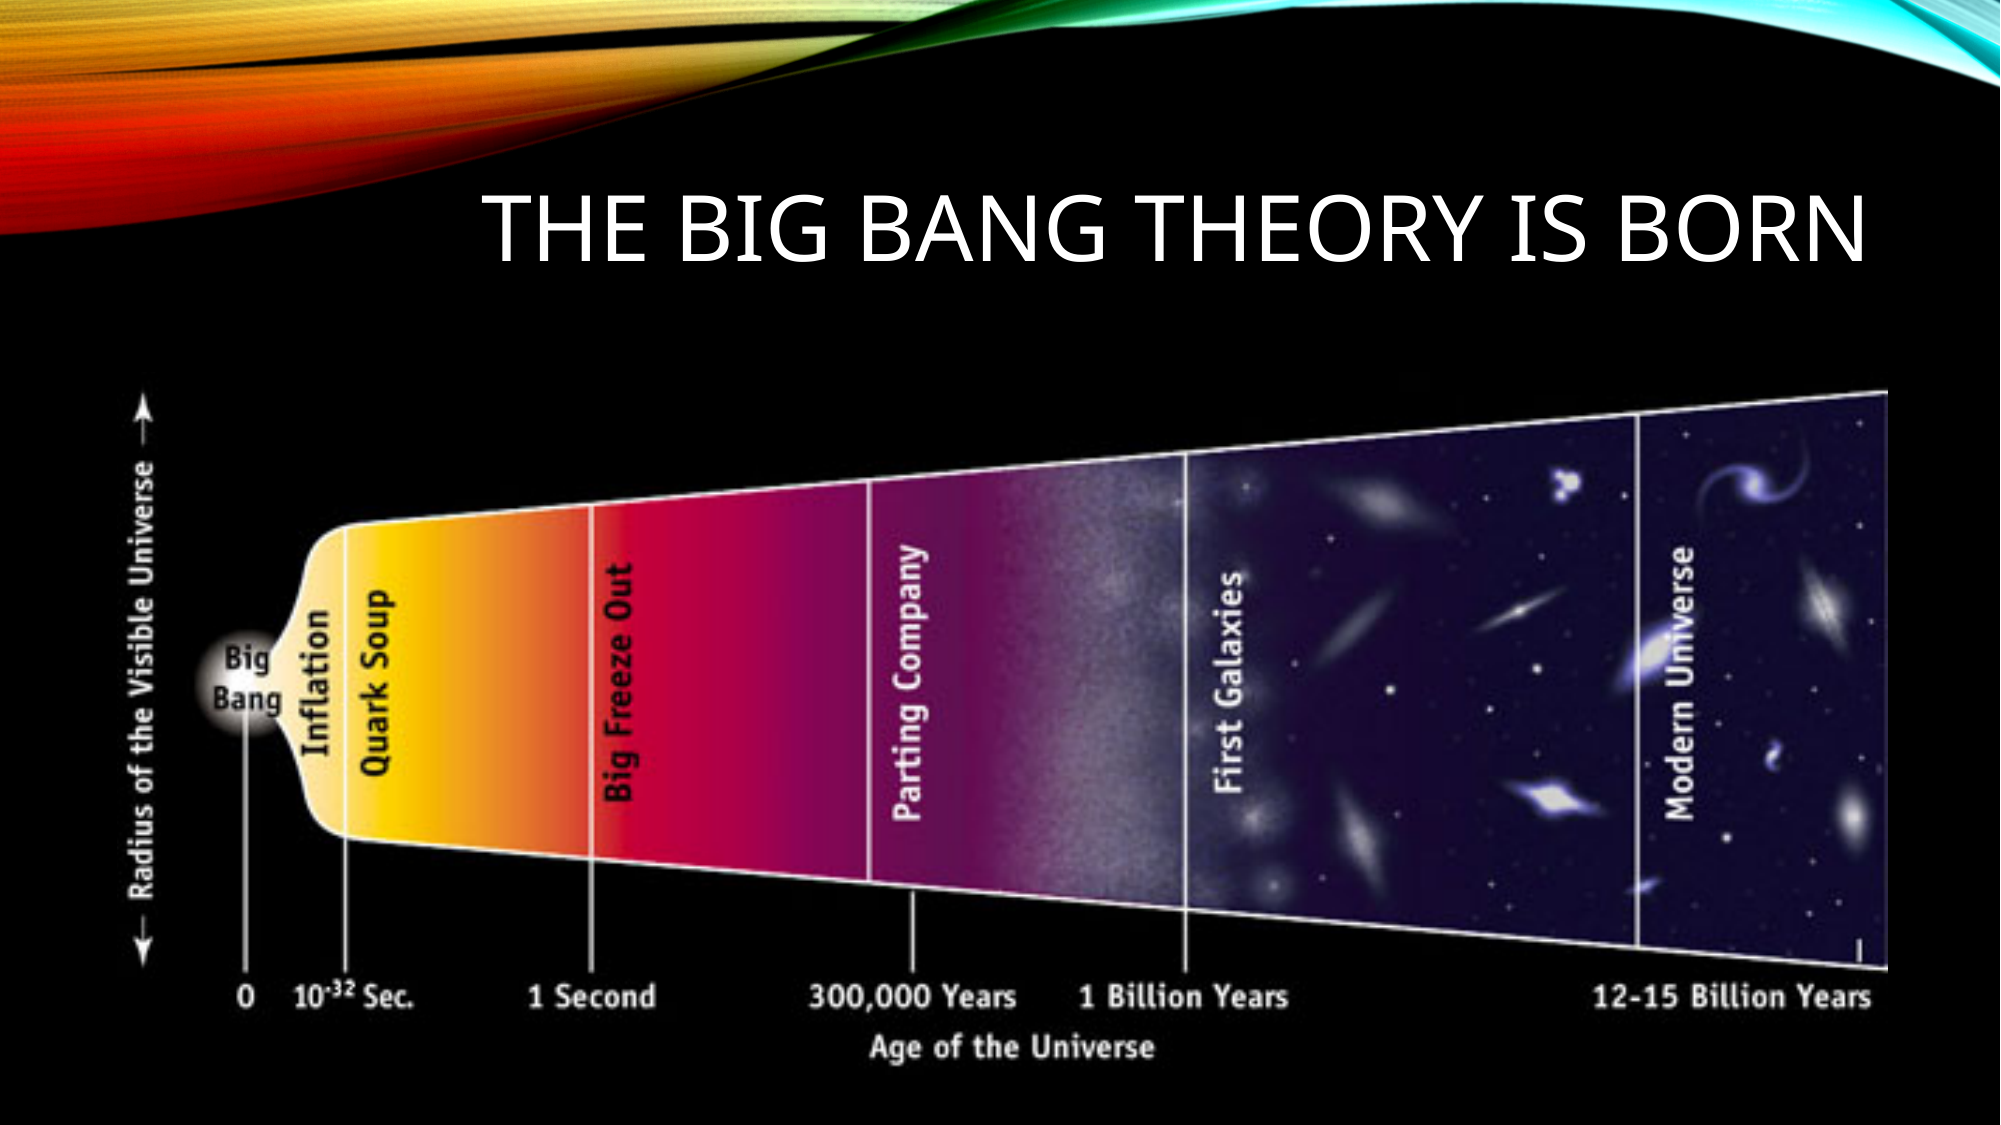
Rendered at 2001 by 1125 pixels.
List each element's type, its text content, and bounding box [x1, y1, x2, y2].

picture [0, 0, 2000, 237]
title The Big Bang Theory is Born [147, 125, 1888, 338]
picture [116, 372, 1888, 1076]
